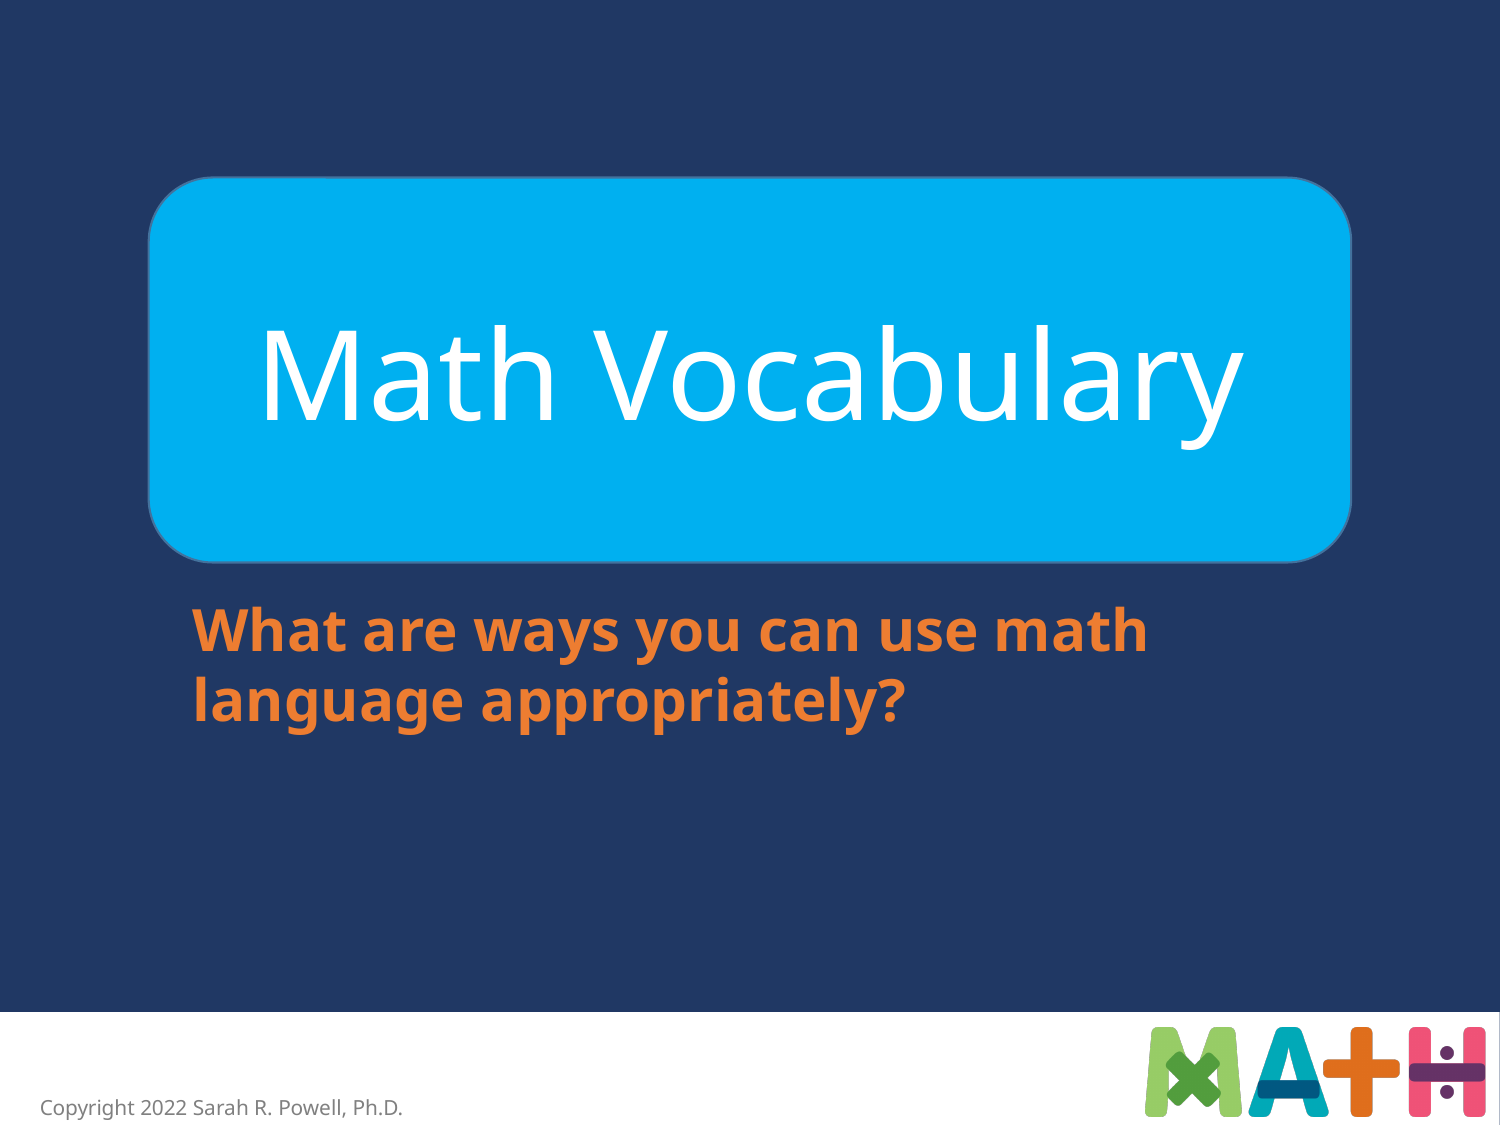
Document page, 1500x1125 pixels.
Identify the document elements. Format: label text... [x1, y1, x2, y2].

picture [1377, 1027, 1486, 1117]
text_box Math Vocabulary [147, 176, 1353, 503]
text_box What are ways you can use math language appropriately? [121, 503, 1377, 1125]
